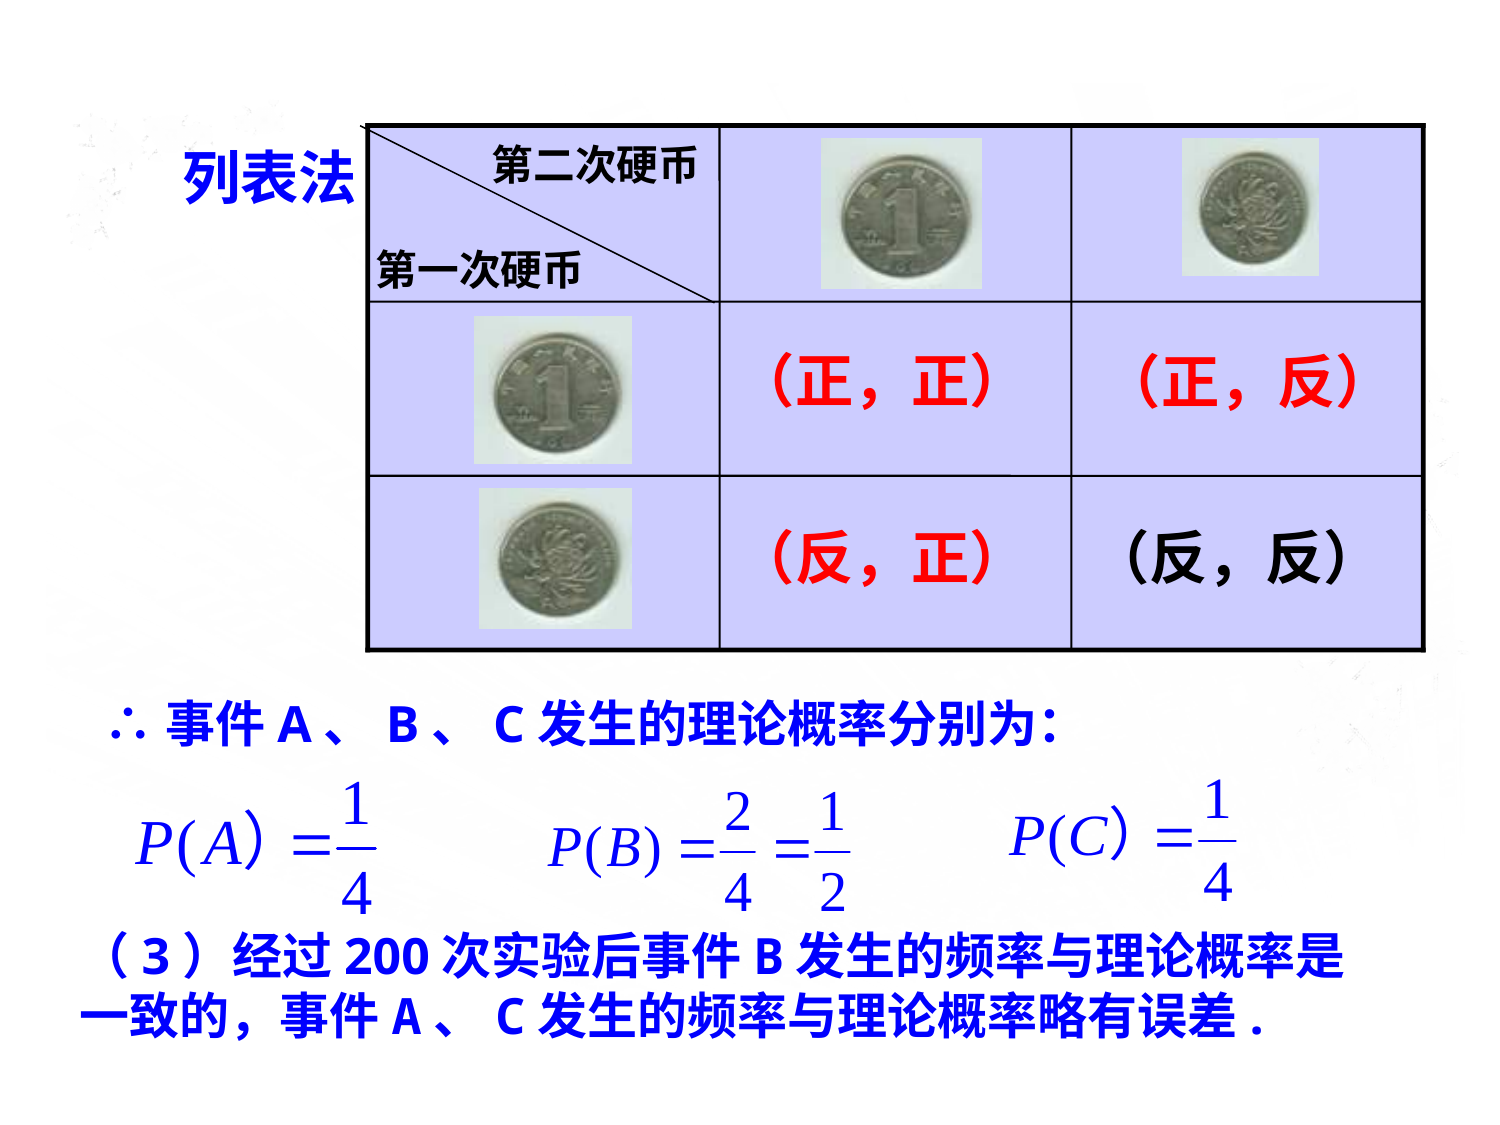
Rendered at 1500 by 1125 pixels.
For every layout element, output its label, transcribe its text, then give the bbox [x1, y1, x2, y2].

picture [29, 82, 1500, 1078]
text_box 列表法 [167, 134, 354, 219]
text_box （3）经过200次实验后事件B发生的频率与理论概率是 一致的，事件A、C发生的频率与理论概率略有误差. [64, 916, 1377, 1052]
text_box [123, 762, 1247, 925]
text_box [359, 125, 1424, 670]
text_box ∴事件A、B、C发生的理论概率分别为： [88, 692, 1400, 776]
